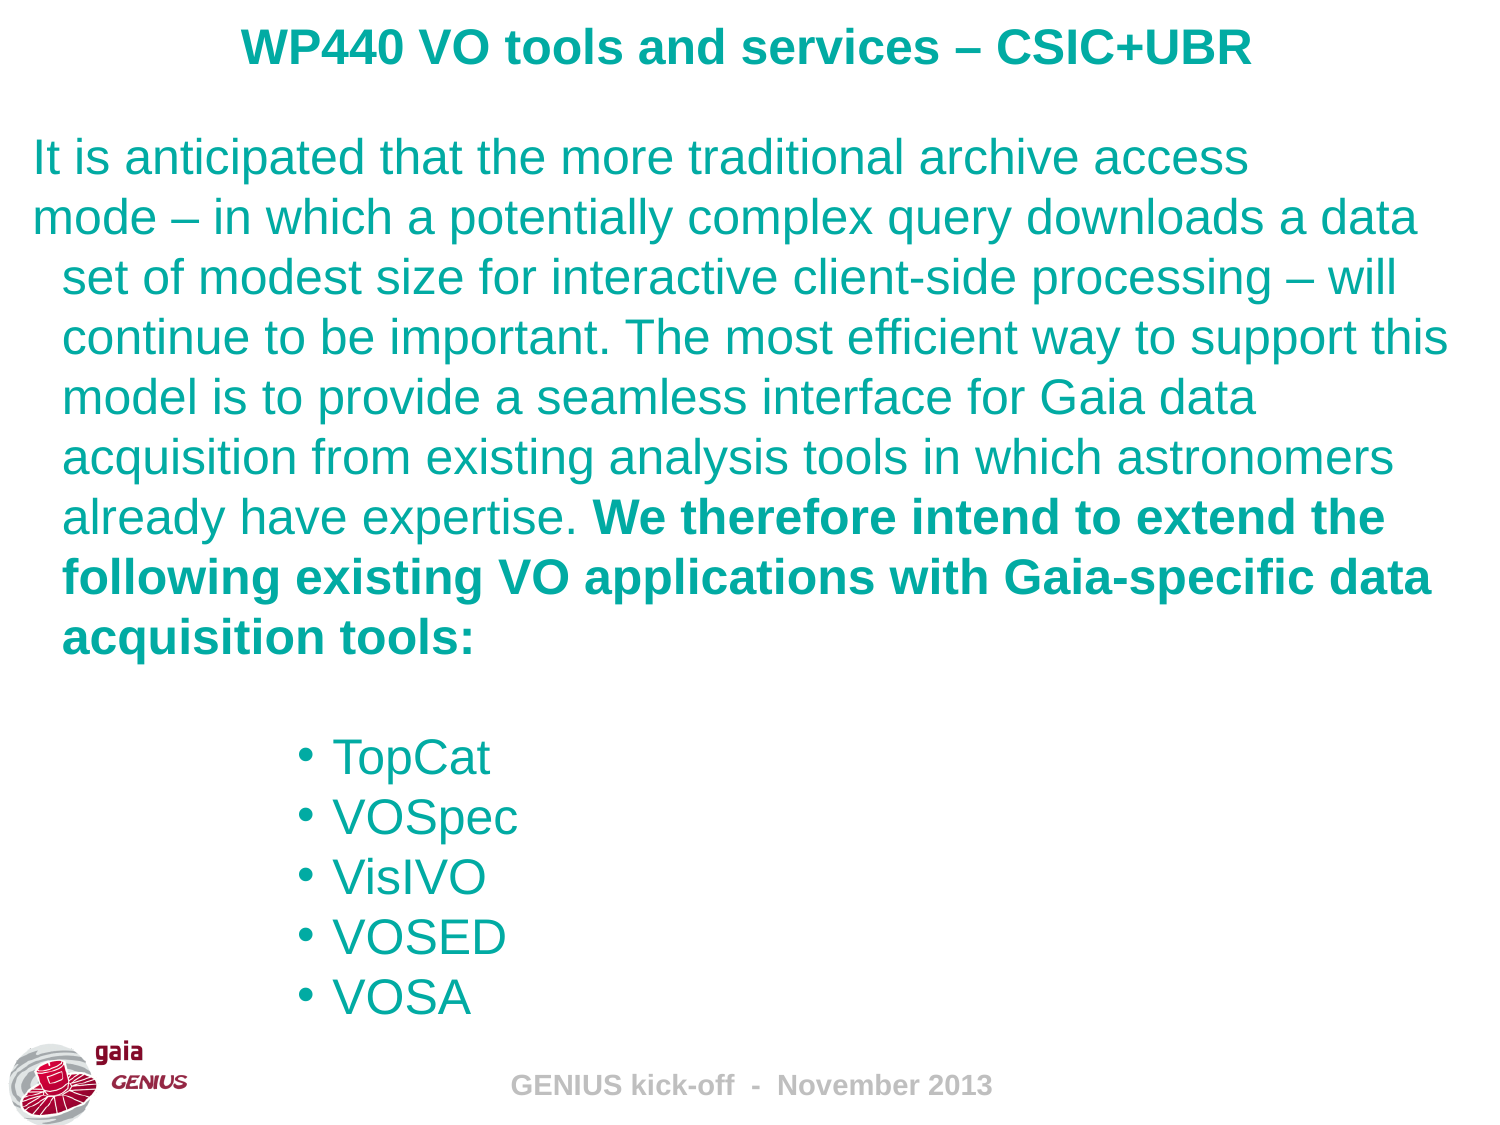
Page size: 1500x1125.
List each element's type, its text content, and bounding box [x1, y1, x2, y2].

text_box WP440 VO tools and services – CSIC+UBR It is anticipated that the more traditional archive access mode – in which a potentially complex query downloads a data set of modest size for interactive client-side processing – will continue to be important. The most efficient way to support this model is to provide a seamless interface for Gaia data acquisition from existing analysis tools in which astronomers already have expertise. We therefore intend to extend the following existing VO applications with Gaia-specific data acquisition tools: TopCat VOSpec VisIVO VOSED VOSA [17, 7, 1477, 1033]
picture [5, 1037, 189, 1125]
